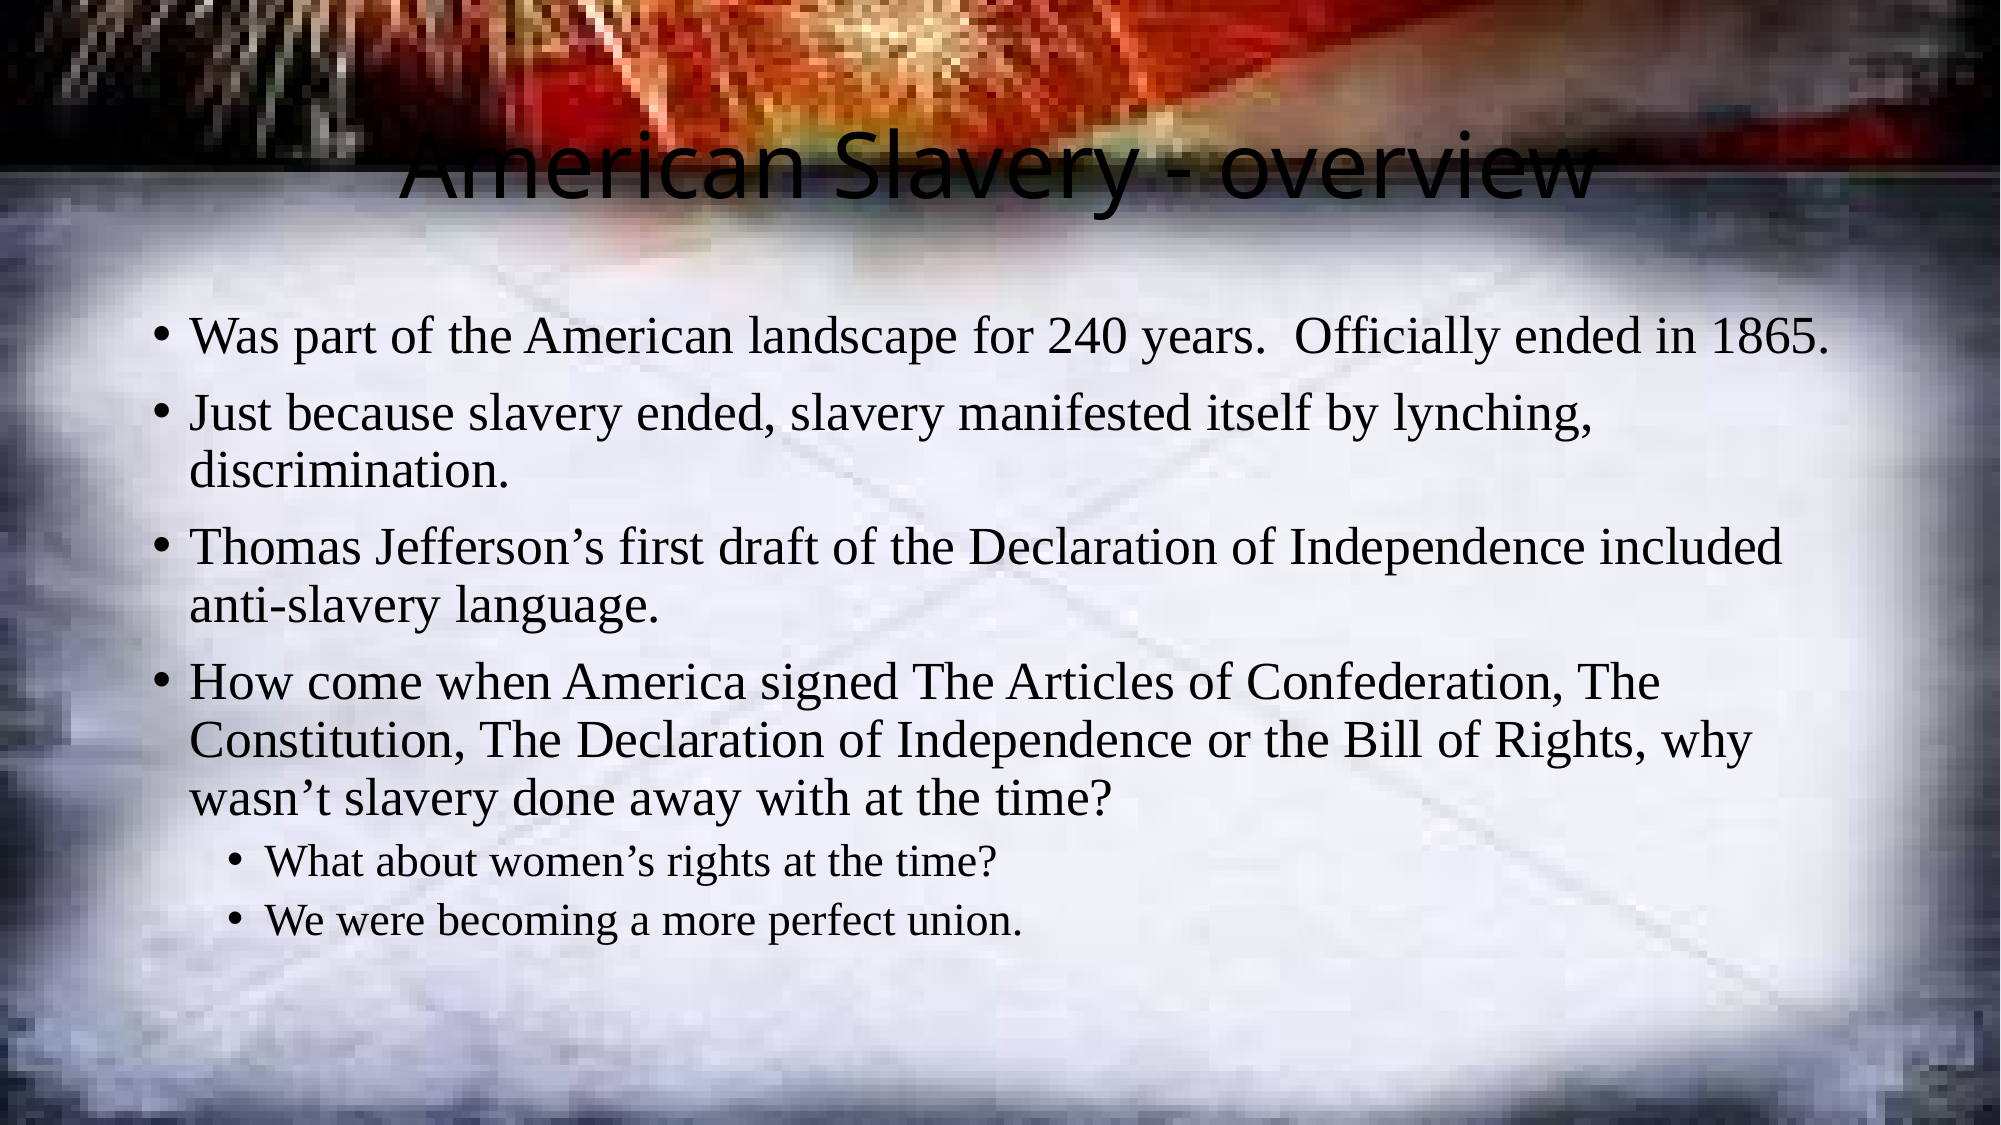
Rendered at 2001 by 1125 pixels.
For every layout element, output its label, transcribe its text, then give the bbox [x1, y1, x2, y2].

title American Slavery - overview [137, 59, 1863, 278]
list Was part of the American landscape for 240 years. Officially ended in 1865. Just because slavery ended, slavery manifested itself by lynching, discrimination. Thomas Jefferson’s first draft of the Declaration of Independence included anti-slavery language. How come when America signed The Articles of Confederation, The Constitution, The Declaration of Independence or the Bill of Rights, why wasn’t slavery done away with at the time? What about women’s rights at the time? We were becoming a more perfect union. [137, 299, 1863, 1014]
picture [0, 0, 2001, 1125]
